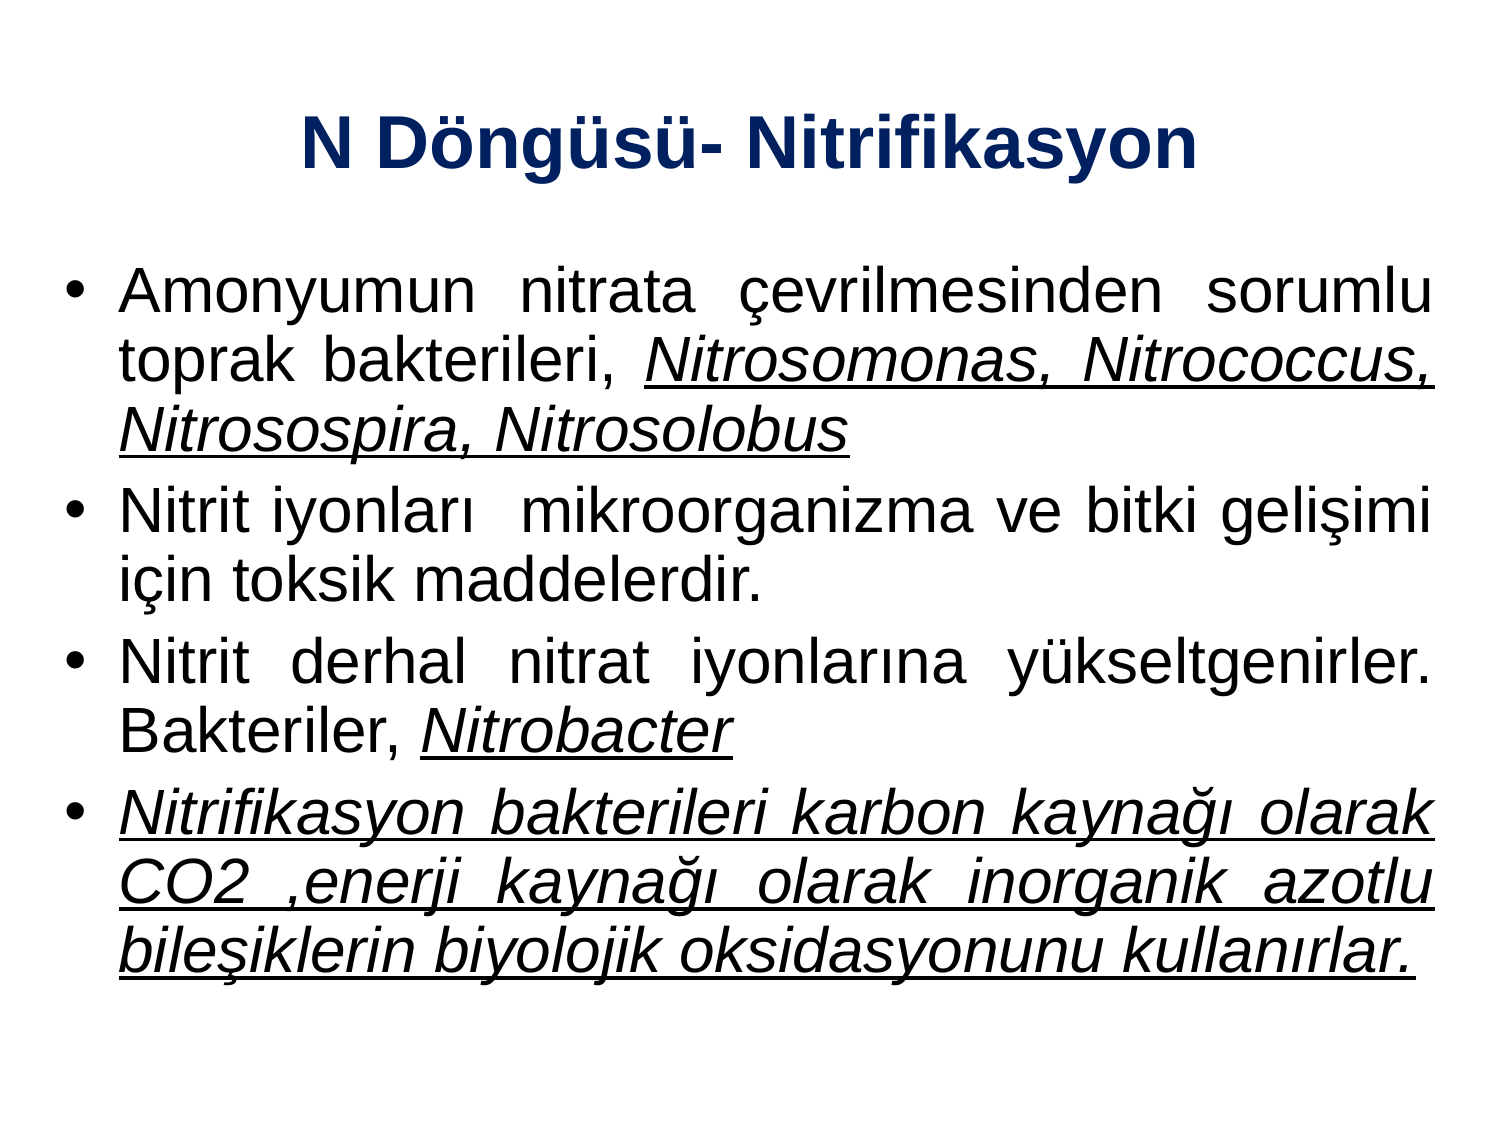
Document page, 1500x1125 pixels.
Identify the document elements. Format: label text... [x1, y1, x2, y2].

title N Döngüsü- Nitrifikasyon [75, 45, 1425, 233]
list Amonyumun nitrata çevrilmesinden sorumlu toprak bakterileri, Nitrosomonas, Nitrococcus, Nitrosospira, Nitrosolobus Nitrit iyonları mikroorganizma ve bitki gelişimi için toksik maddelerdir. Nitrit derhal nitrat iyonlarına yükseltgenirler. Bakteriler, Nitrobacter Nitrifikasyon bakterileri karbon kaynağı olarak CO2 ,enerji kaynağı olarak inorganik azotlu bileşiklerin biyolojik oksidasyonunu kullanırlar. [49, 249, 1450, 1035]
